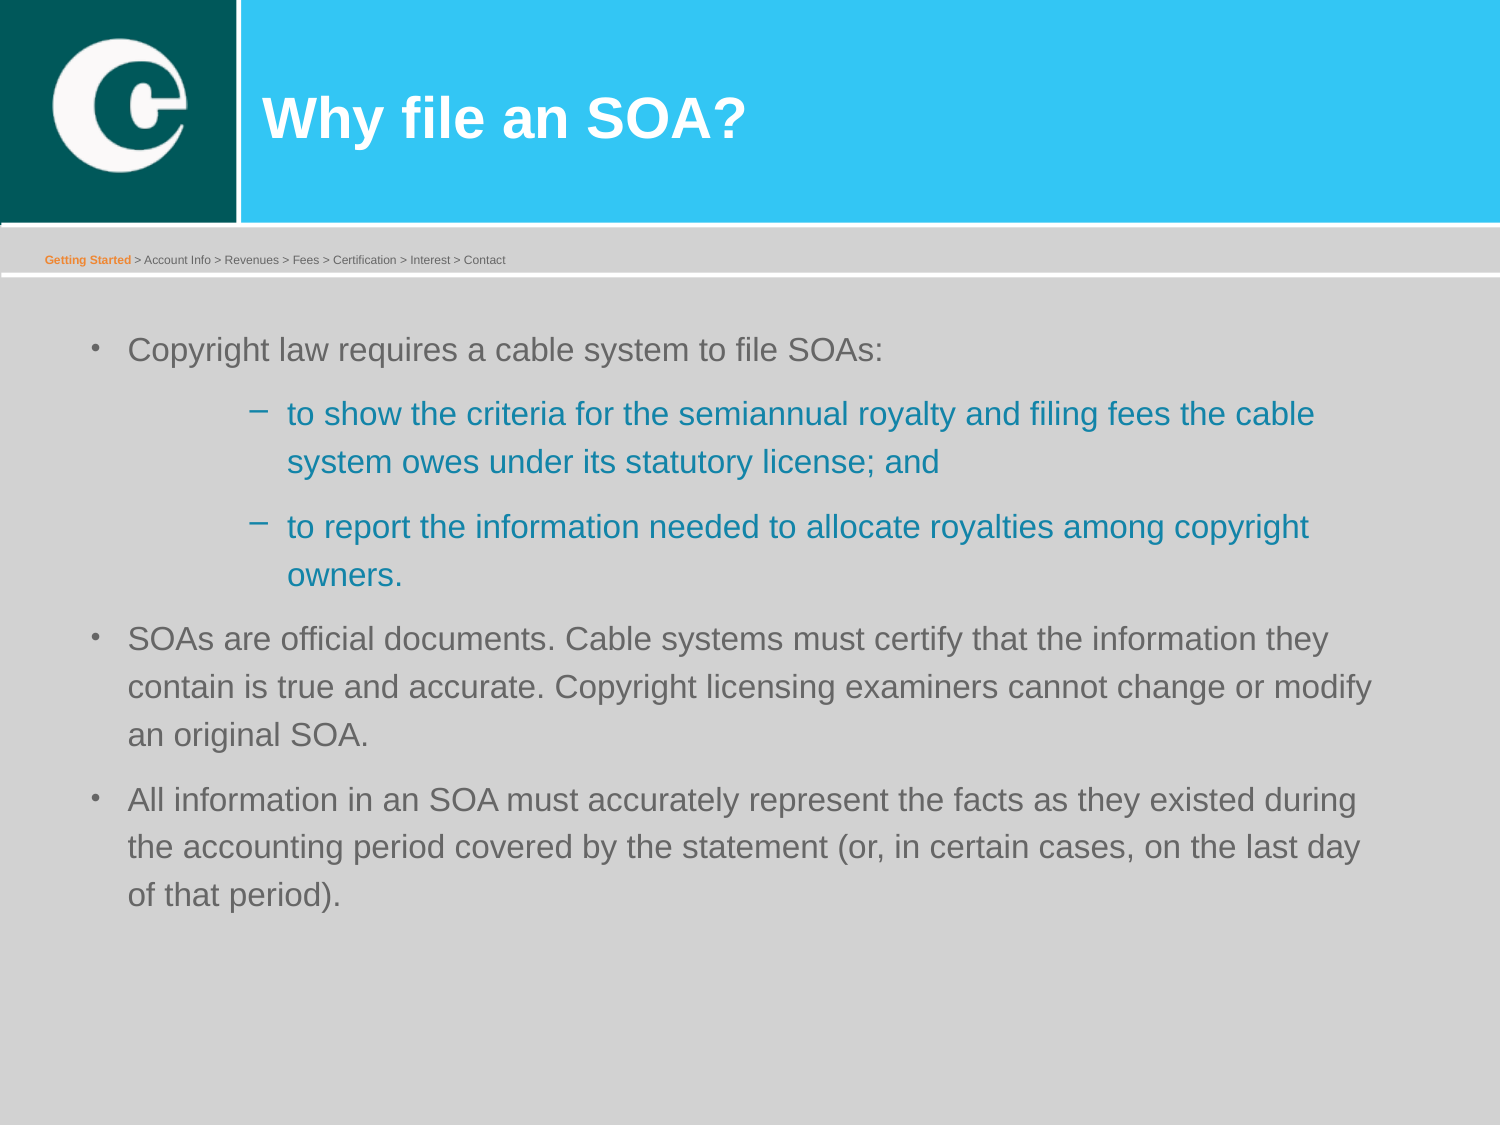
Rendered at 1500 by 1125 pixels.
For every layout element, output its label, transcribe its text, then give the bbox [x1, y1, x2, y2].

picture [52, 38, 188, 175]
text_box Getting Started > Account Info > Revenues > Fees > Certification > Interest > Contact [29, 230, 1480, 274]
title Why file an SOA? [262, 0, 1463, 231]
list Copyright law requires a cable system to file SOAs: to show the criteria for the semiannual royalty and filing fees the cable system owes under its statutory license; and to report the information needed to allocate royalties among copyright owners. SOAs are official documents. Cable systems must certify that the information they contain is true and accurate. Copyright licensing examiners cannot change or modify an original SOA. All information in an SOA must accurately represent the facts as they existed during the accounting period covered by the statement (or, in certain cases, on the last day of that period). [75, 312, 1425, 1033]
